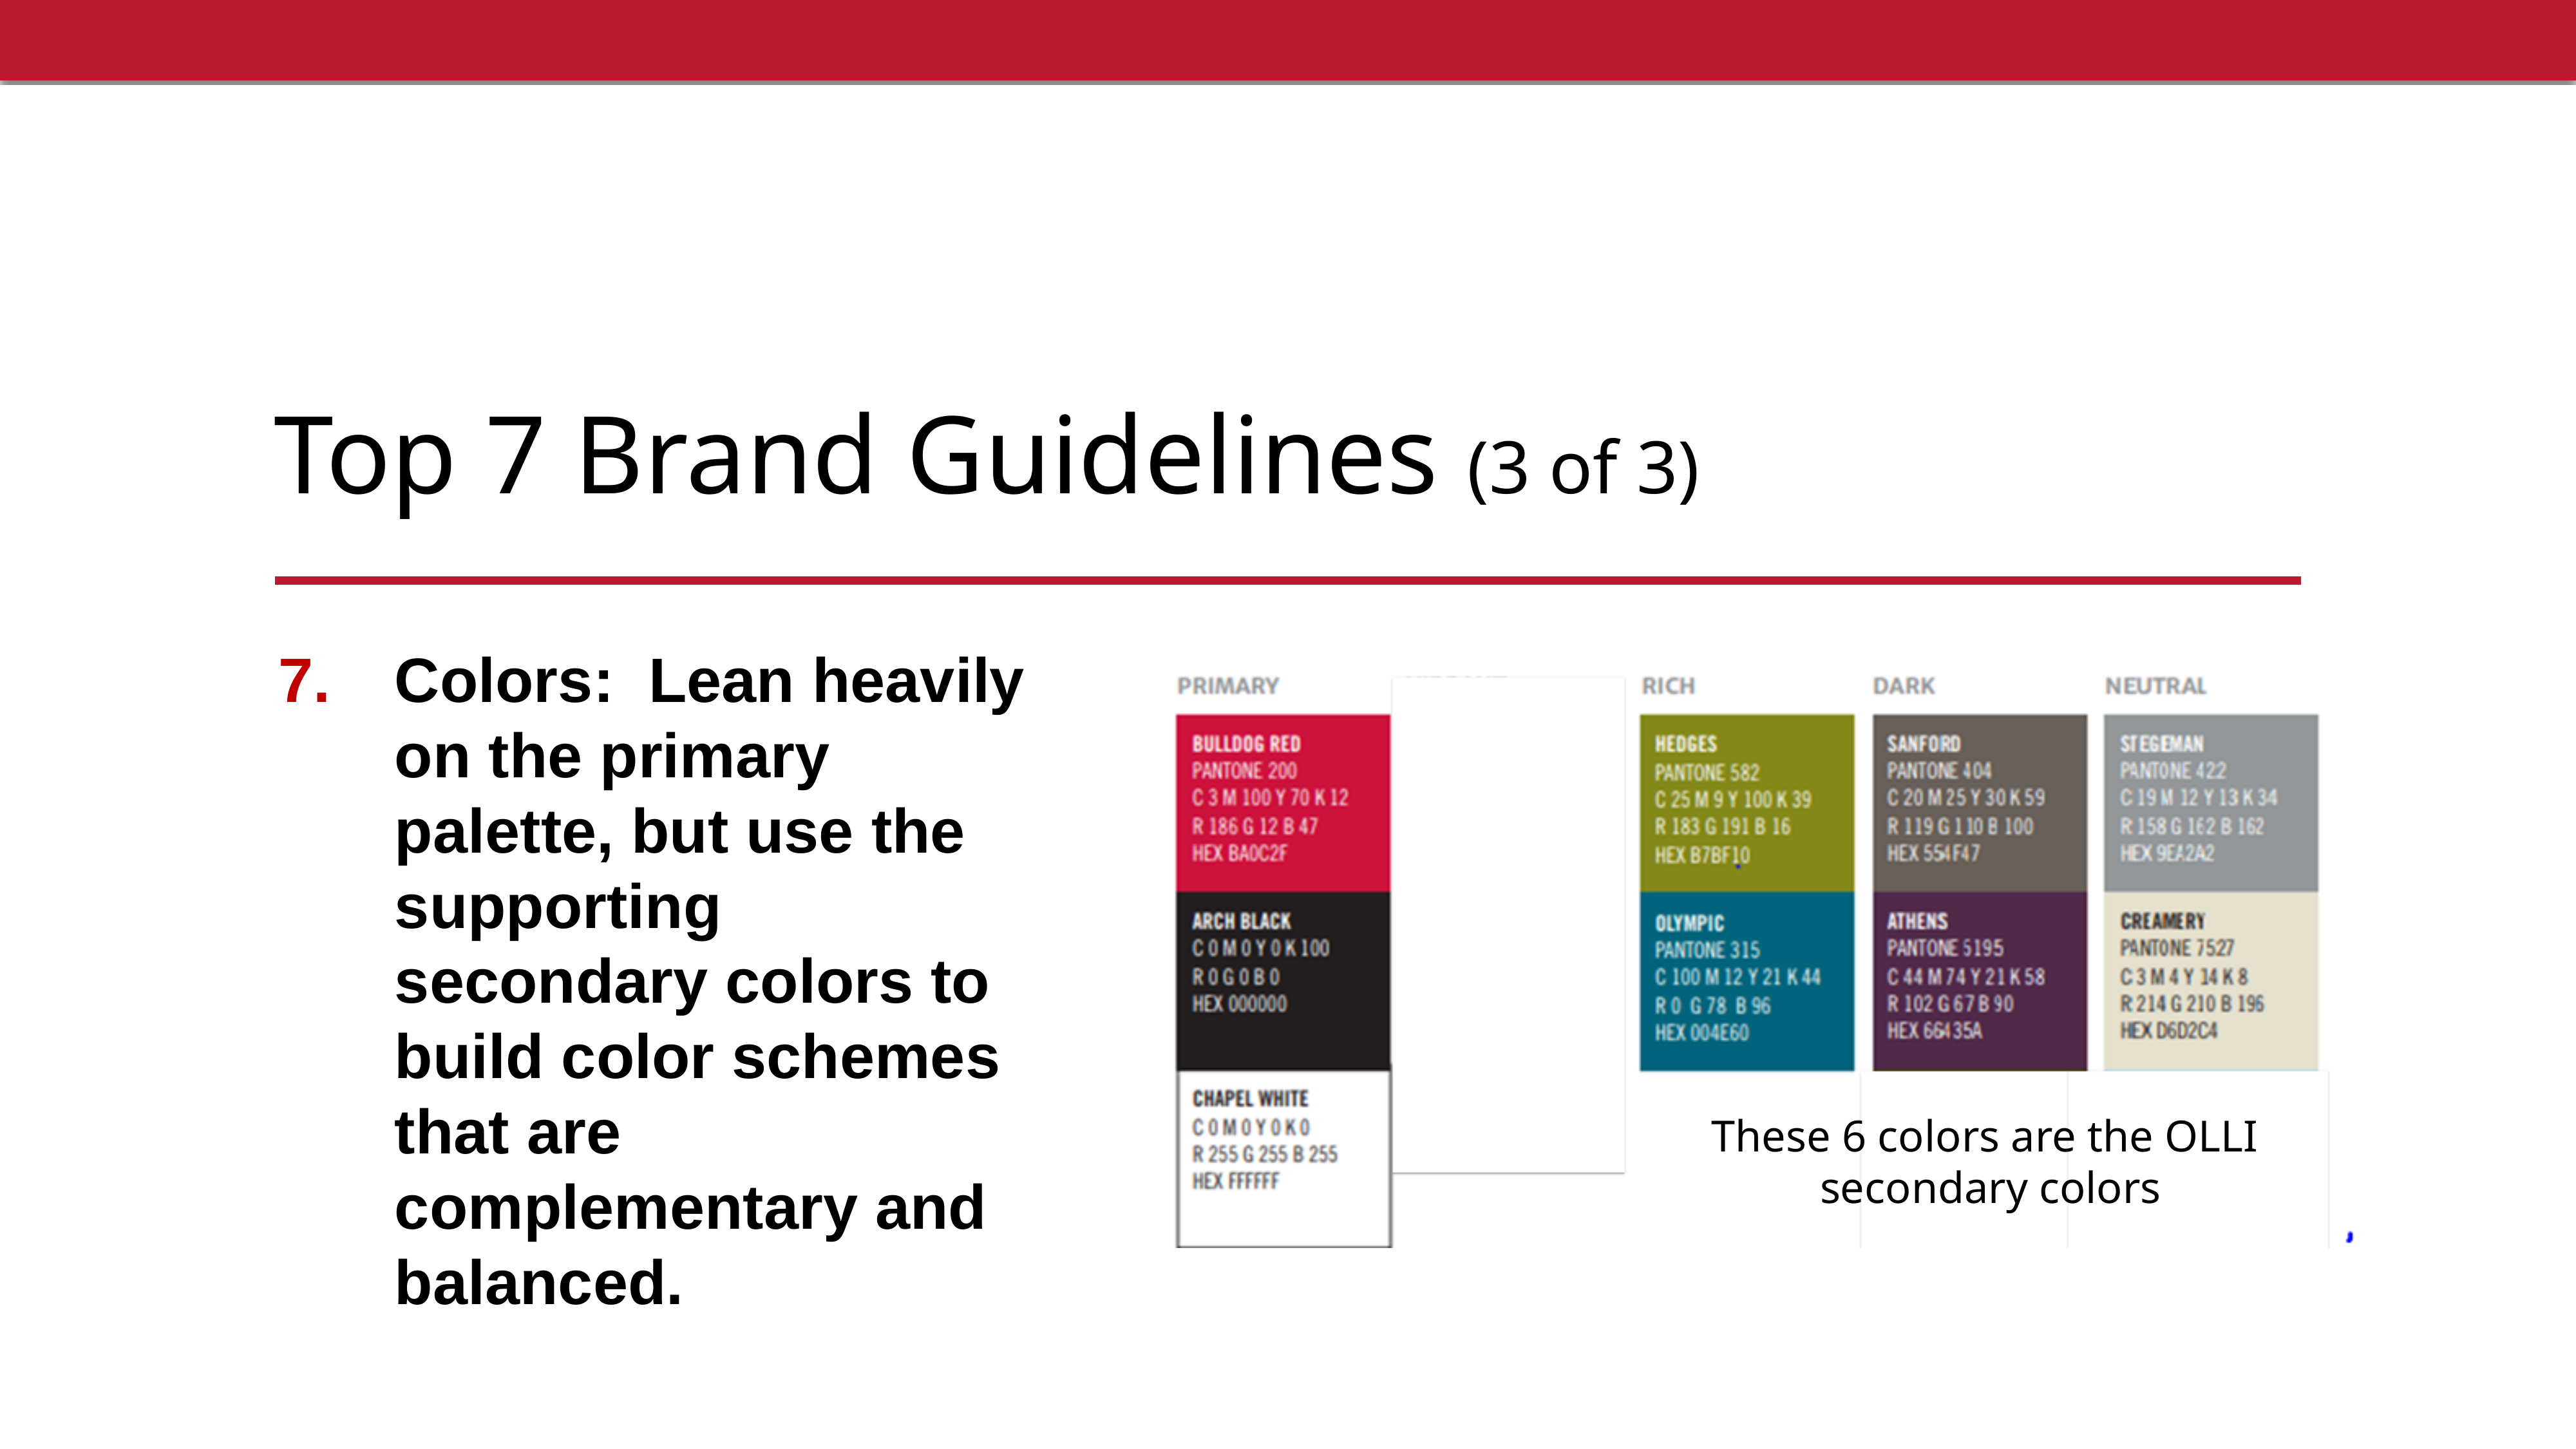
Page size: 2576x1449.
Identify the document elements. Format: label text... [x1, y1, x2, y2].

picture [1078, 632, 2363, 1248]
list Colors: Lean heavily on the primary palette, but use the supporting secondary colors to build color schemes that are complementary and balanced. [272, 632, 1055, 1324]
text_box [0, 0, 2576, 80]
title Top 7 Brand Guidelines (3 of 3) [268, 330, 2302, 571]
